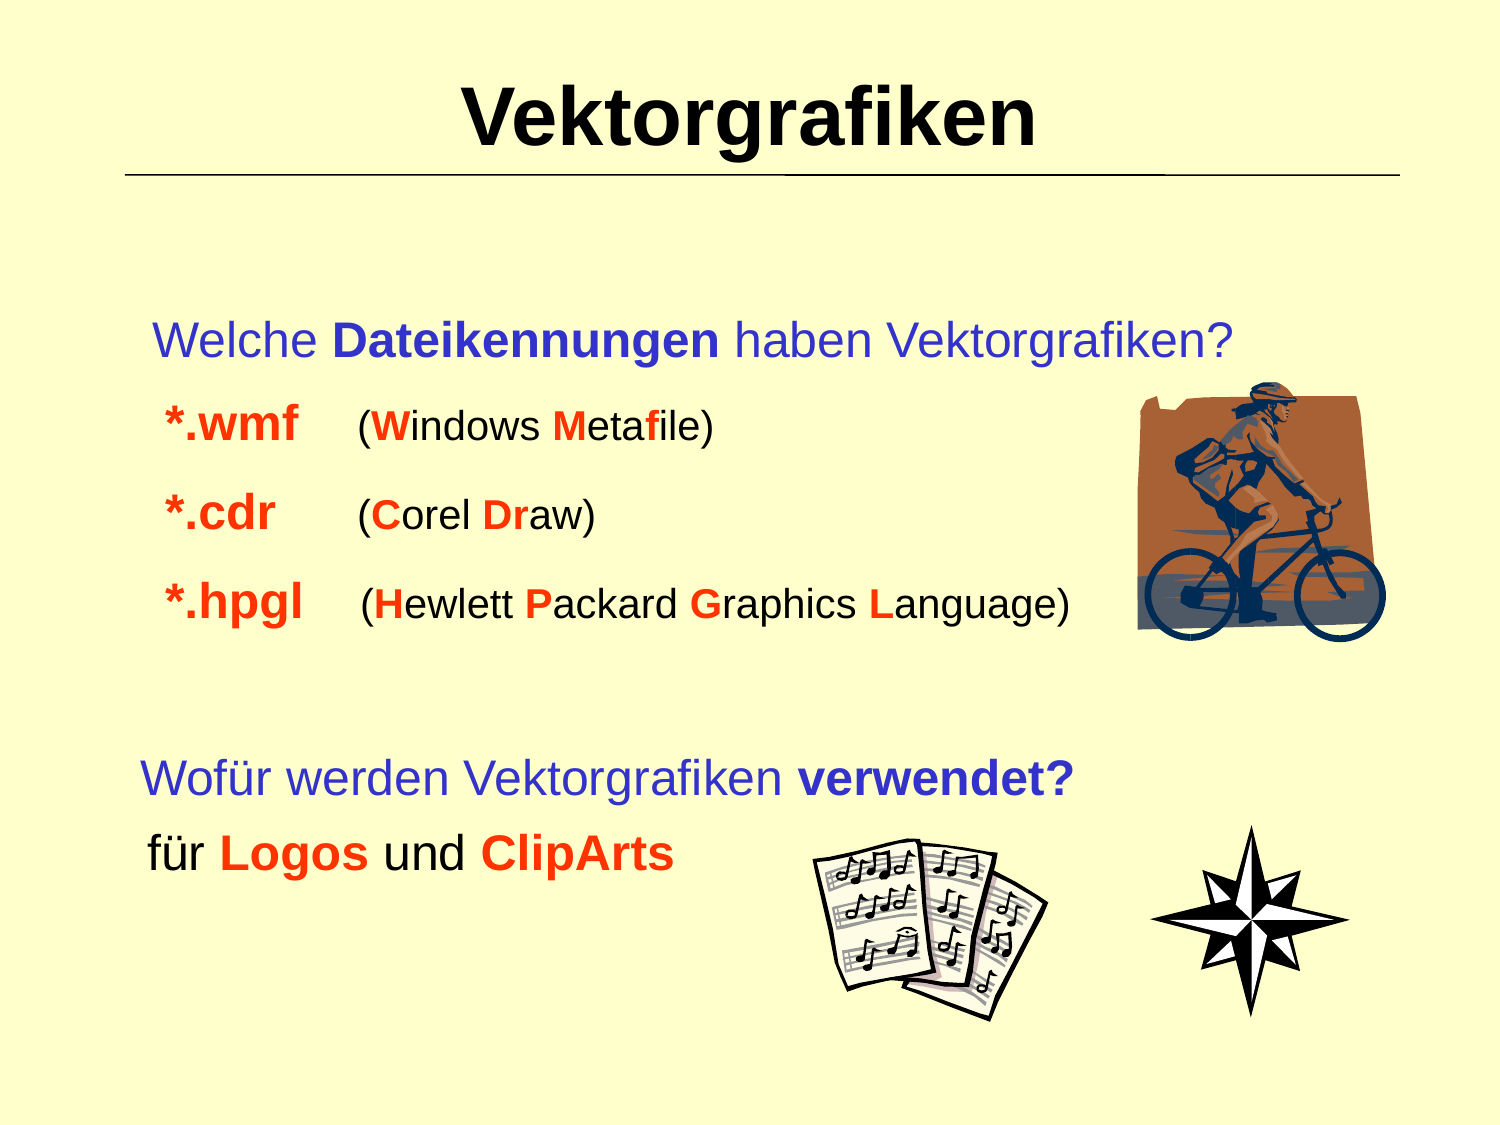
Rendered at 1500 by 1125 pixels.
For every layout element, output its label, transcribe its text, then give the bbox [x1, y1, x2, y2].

text_box *.wmf (Windows Metafile) *.cdr (Corel Draw) *.hpgl (Hewlett Packard Graphics Language) [150, 382, 1100, 637]
picture [1137, 382, 1386, 643]
title Vektorgrafiken [112, 62, 1388, 163]
picture [812, 837, 1050, 1024]
text_box Wofür werden Vektorgrafiken verwendet? [125, 737, 1363, 813]
picture [1149, 824, 1350, 1018]
text_box für Logos und ClipArts [131, 812, 945, 888]
text_box Welche Dateikennungen haben Vektorgrafiken? [137, 299, 1350, 375]
